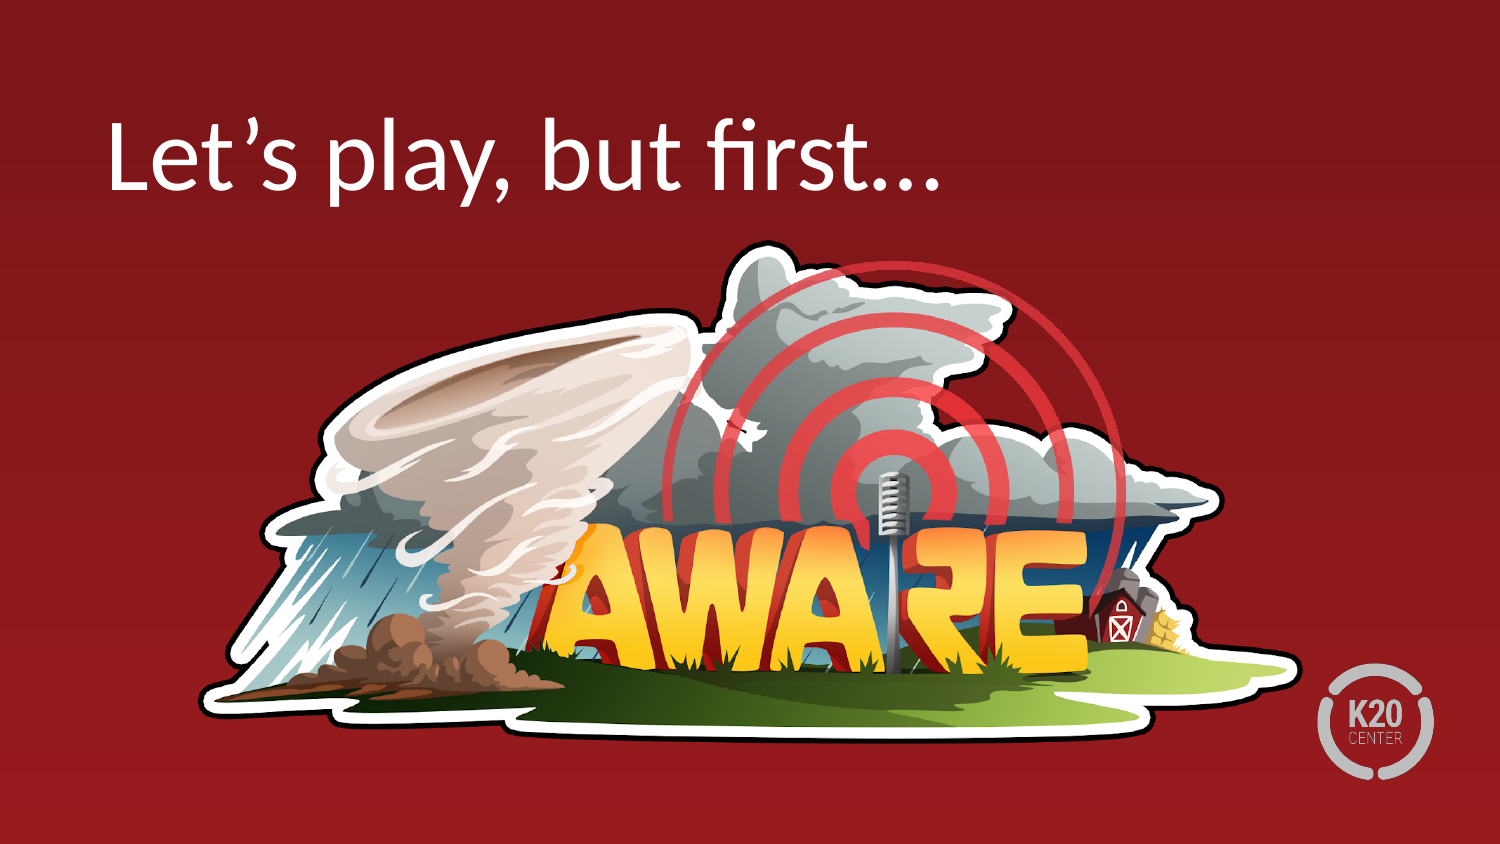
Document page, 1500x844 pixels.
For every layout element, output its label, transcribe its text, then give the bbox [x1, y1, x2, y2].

title Let’s play, but first… [105, 58, 1394, 212]
picture [187, 239, 1451, 797]
